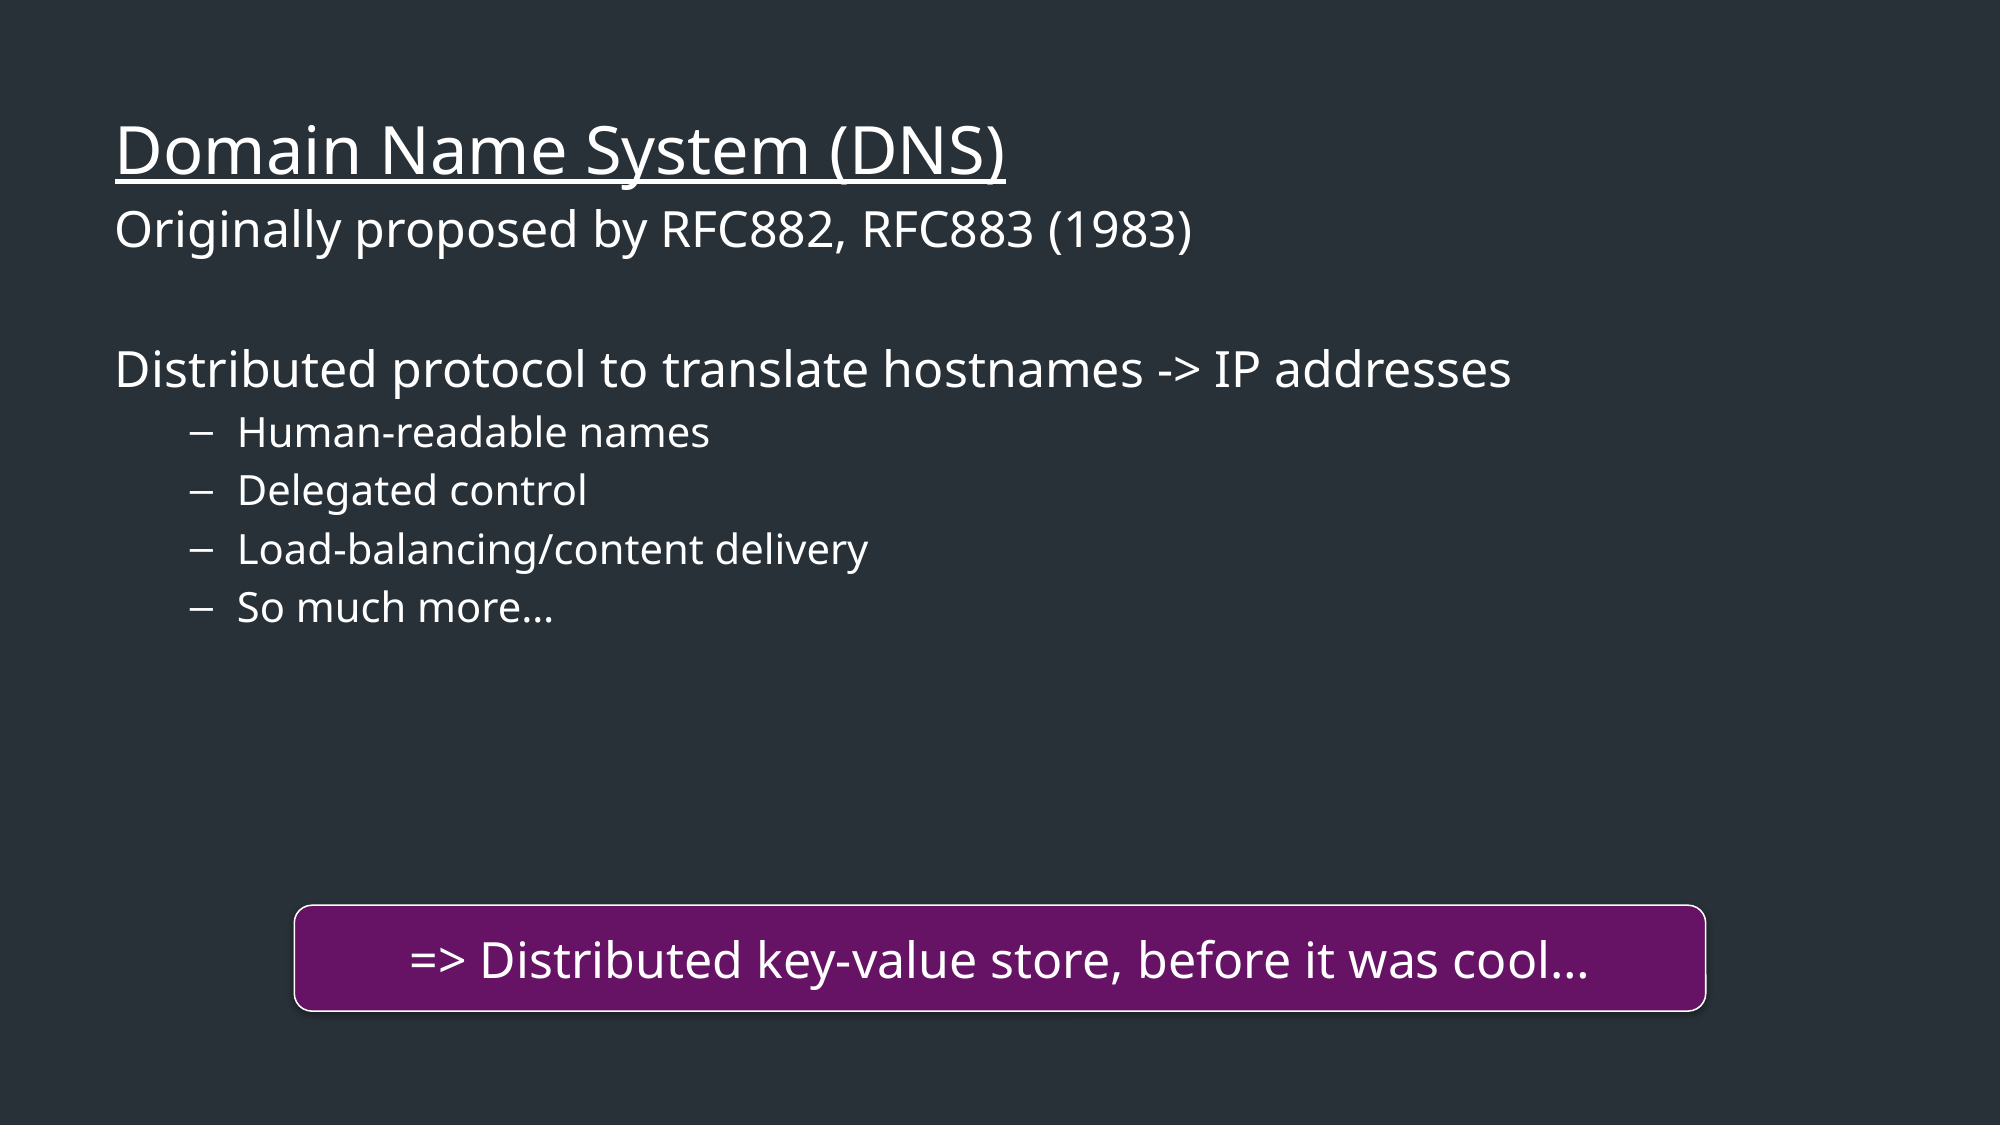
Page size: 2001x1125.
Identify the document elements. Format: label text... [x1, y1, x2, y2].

list Domain Name System (DNS) Originally proposed by RFC882, RFC883 (1983) Distributed protocol to translate hostnames -> IP addresses Human-readable names Delegated control Load-balancing/content delivery So much more… [99, 99, 1900, 843]
text_box => Distributed key-value store, before it was cool… [293, 904, 1707, 1012]
